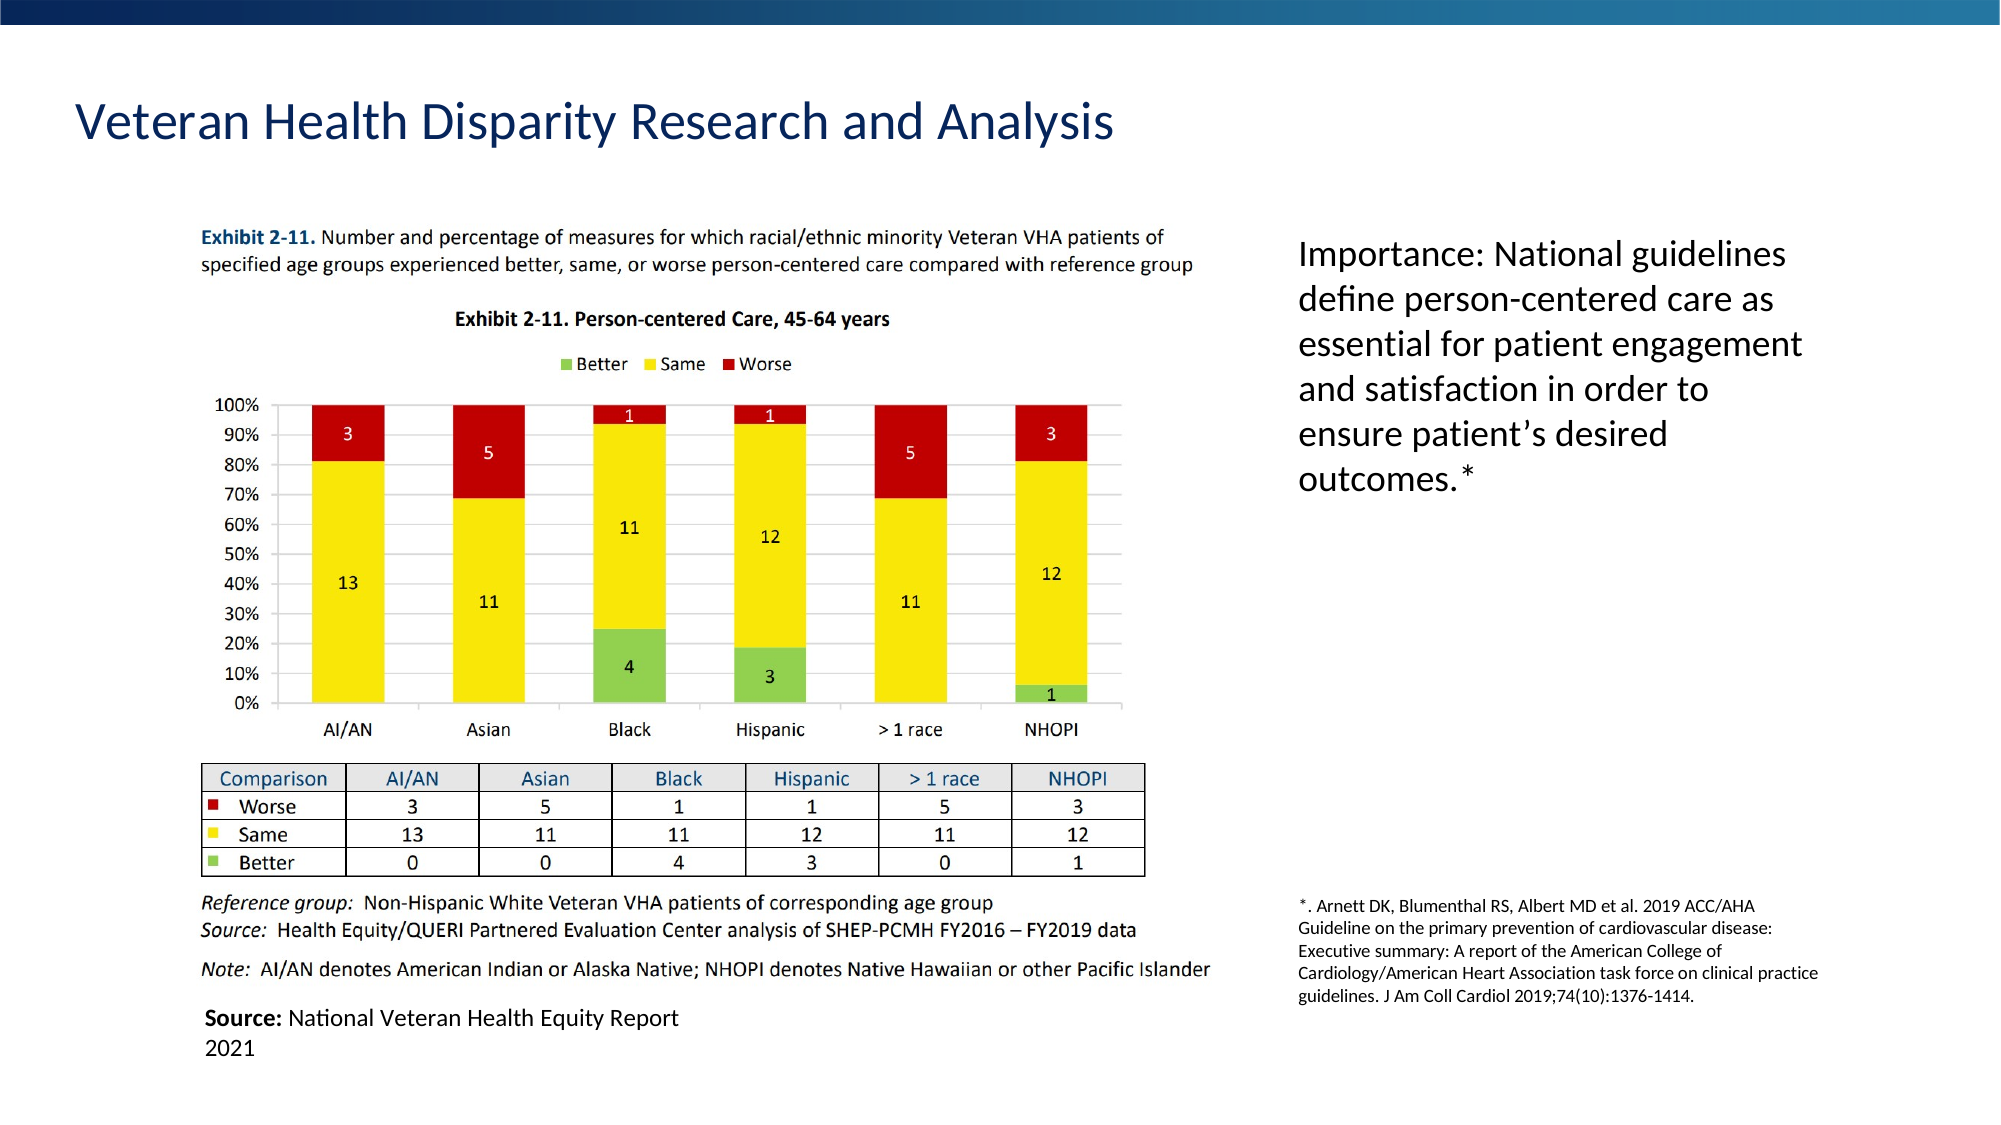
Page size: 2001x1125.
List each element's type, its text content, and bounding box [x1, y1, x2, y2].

text_box Source: National Veteran Health Equity Report 2021 [203, 1001, 734, 1062]
text_box [172, 273, 1247, 1003]
text_box [0, 0, 2000, 25]
text_box *. Arnett DK, Blumenthal RS, Albert MD et al. 2019 ACC/AHA Guideline on the primary prevention of cardiovascular disease: Executive summary: A report of the American College of Cardiology/American Heart Association task force on clinical practice guidelines. J Am Coll Cardiol 2019;74(10):1376-1414. [1296, 893, 1824, 1006]
title Veteran Health Disparity Research and Analysis [72, 84, 1928, 273]
text_box Importance: National guidelines define person-centered care as essential for patient engagement and satisfaction in order to ensure patient’s desired outcomes.* [1296, 229, 1822, 499]
